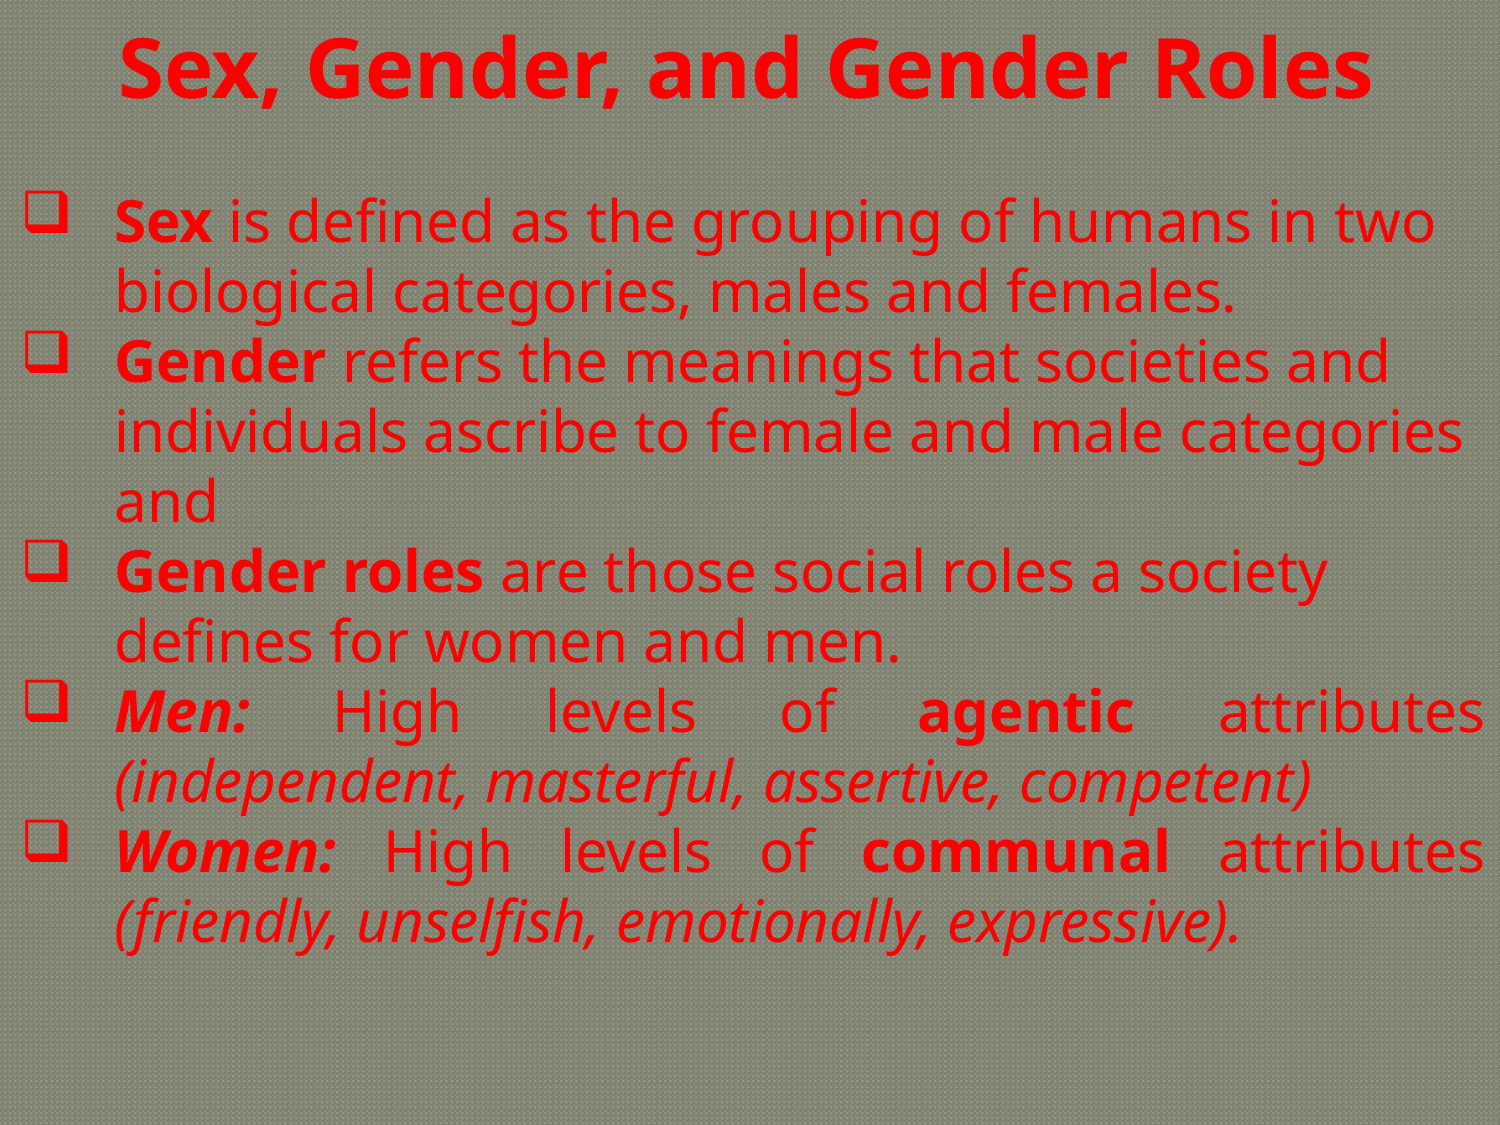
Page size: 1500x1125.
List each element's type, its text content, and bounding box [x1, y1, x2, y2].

text_box Sex, Gender, and Gender Roles [0, 7, 1494, 123]
text_box Sex is defined as the grouping of humans in two biological categories, males and females. Gender refers the meanings that societies and individuals ascribe to female and male categories and Gender roles are those social roles a society defines for women and men. Men: High levels of agentic attributes (independent, masterful, assertive, competent) Women: High levels of communal attributes (friendly, unselfish, emotionally, expressive). [5, 176, 1500, 1032]
